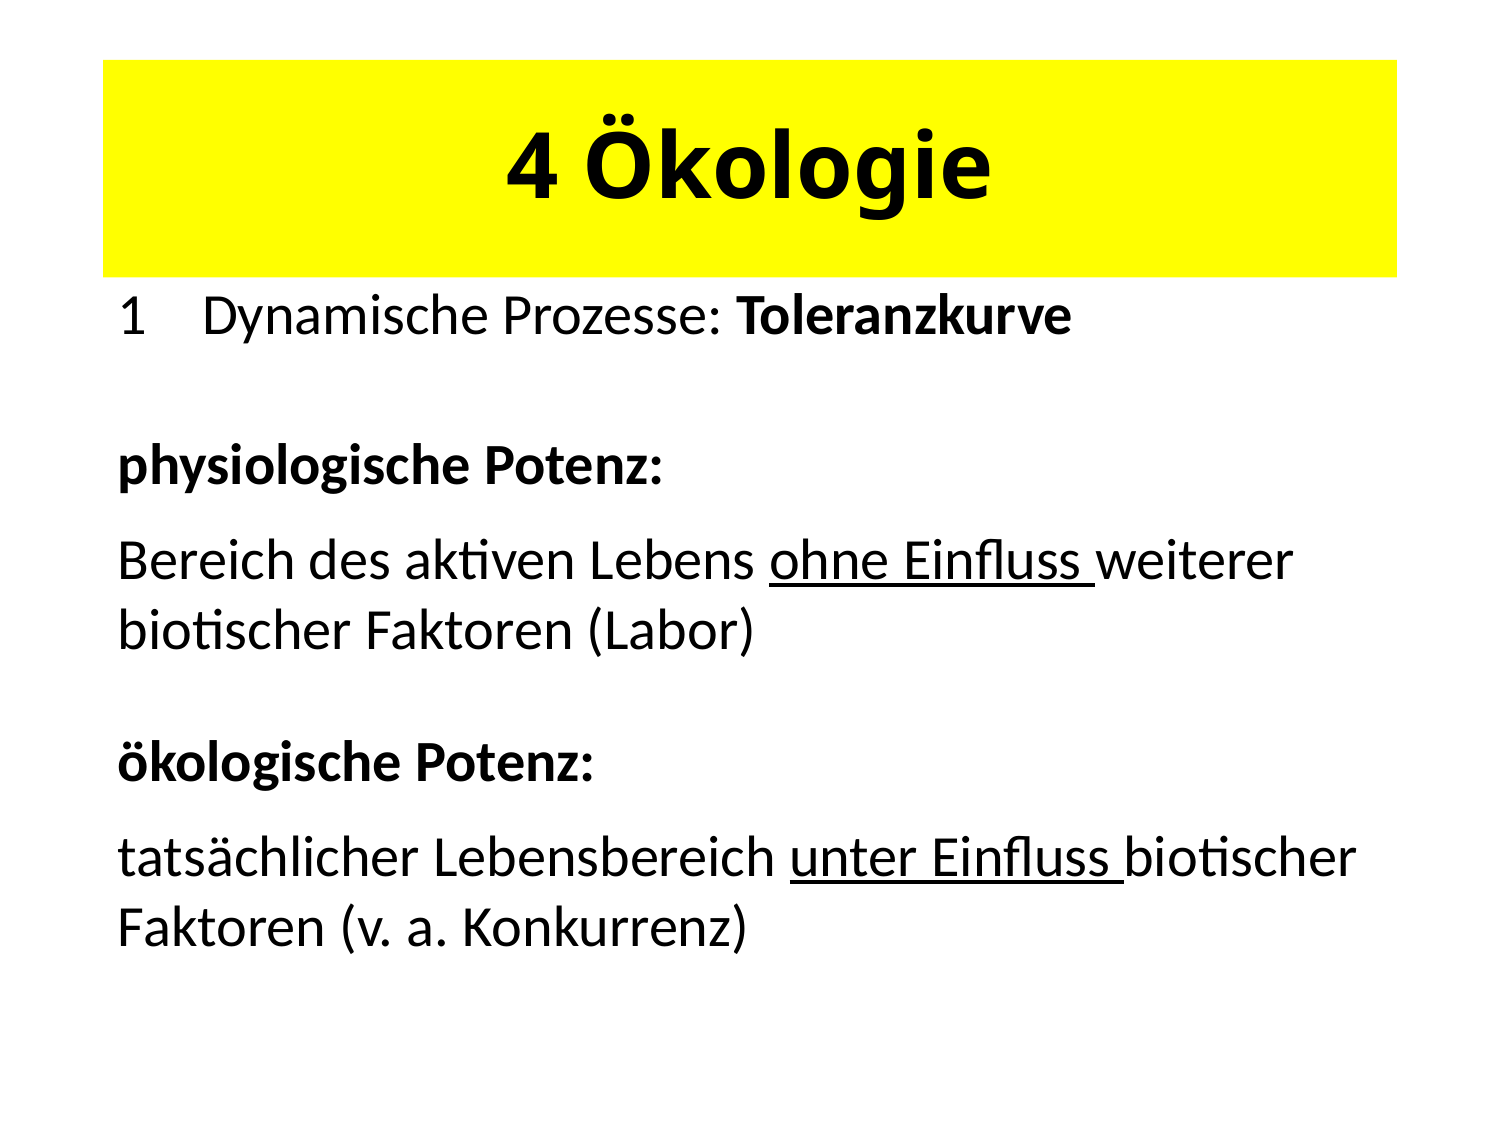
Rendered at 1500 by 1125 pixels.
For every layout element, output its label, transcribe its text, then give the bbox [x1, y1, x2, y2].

text_box Dynamische Prozesse: Toleranzkurve physiologische Potenz: Bereich des aktiven Lebens ohne Einfluss weiterer biotischer Faktoren (Labor) ökologische Potenz: tatsächlicher Lebensbereich unter Einfluss biotischer Faktoren (v. a. Konkurrenz) [103, 268, 1418, 966]
title 4 Ökologie [103, 59, 1397, 268]
